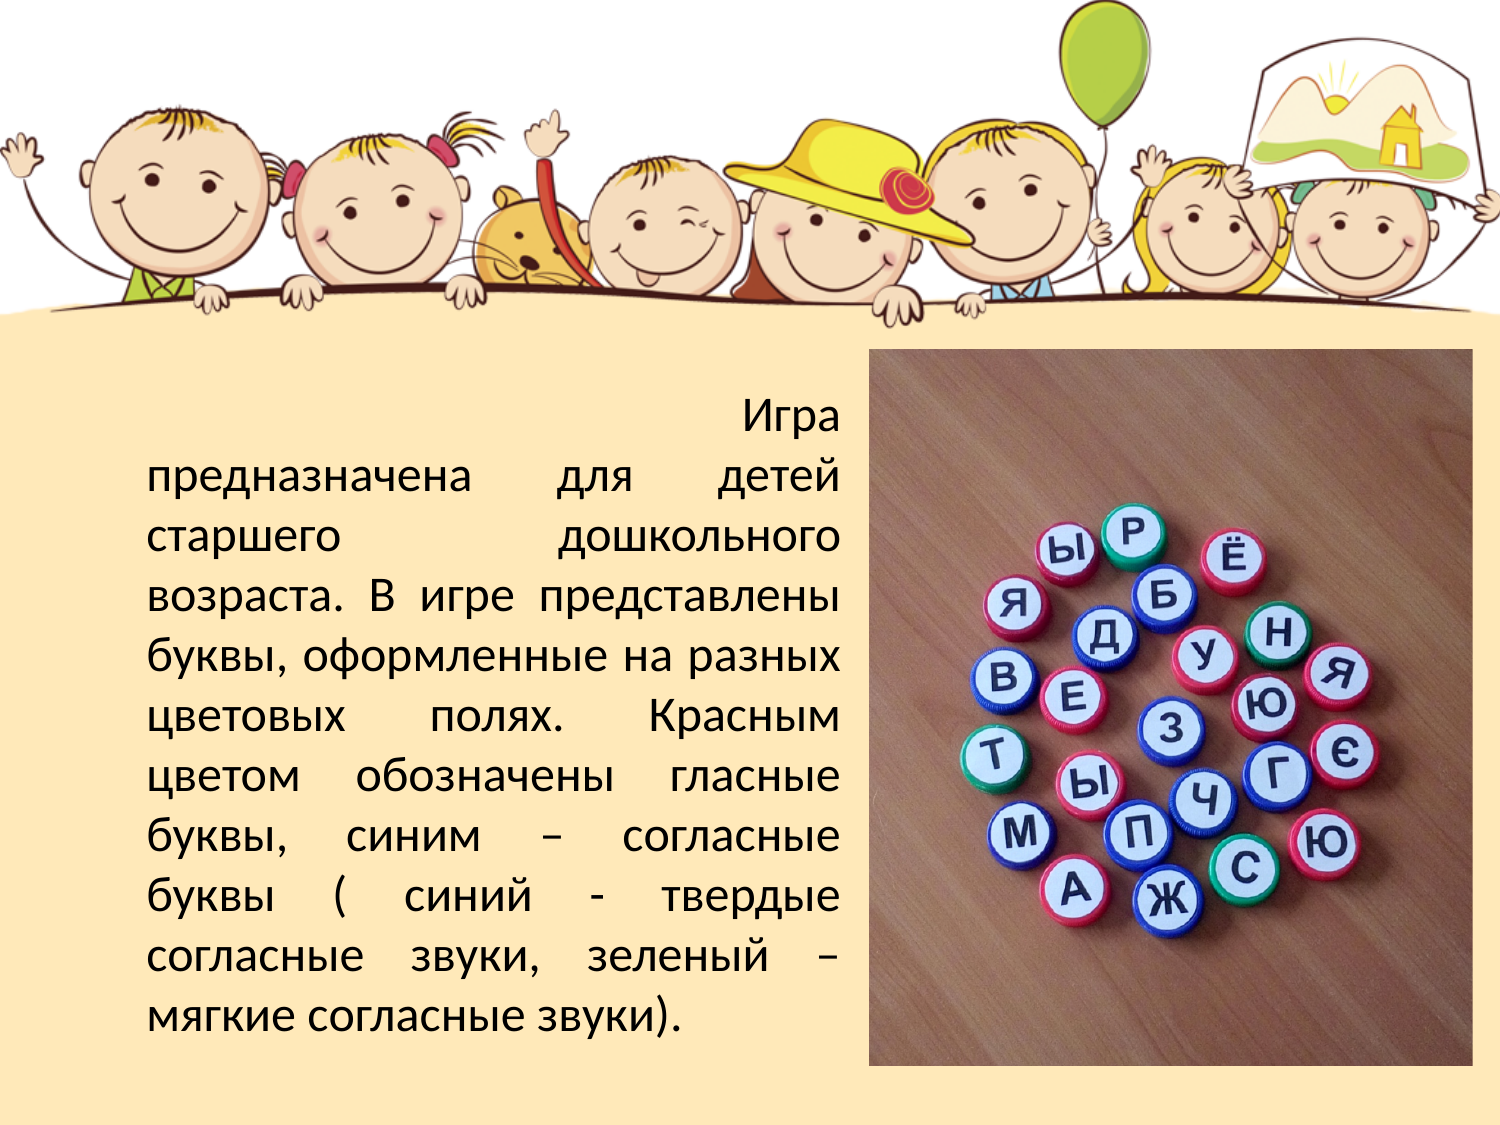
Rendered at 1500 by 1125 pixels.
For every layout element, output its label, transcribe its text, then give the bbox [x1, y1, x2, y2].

list Игра предназначена для детей старшего дошкольного возраста. В игре представлены буквы, оформленные на разных цветовых полях. Красным цветом обозначены гласные буквы, синим – согласные буквы ( синий - твердые согласные звуки, зеленый – мягкие согласные звуки). [74, 373, 857, 1006]
picture [0, 0, 1500, 1125]
